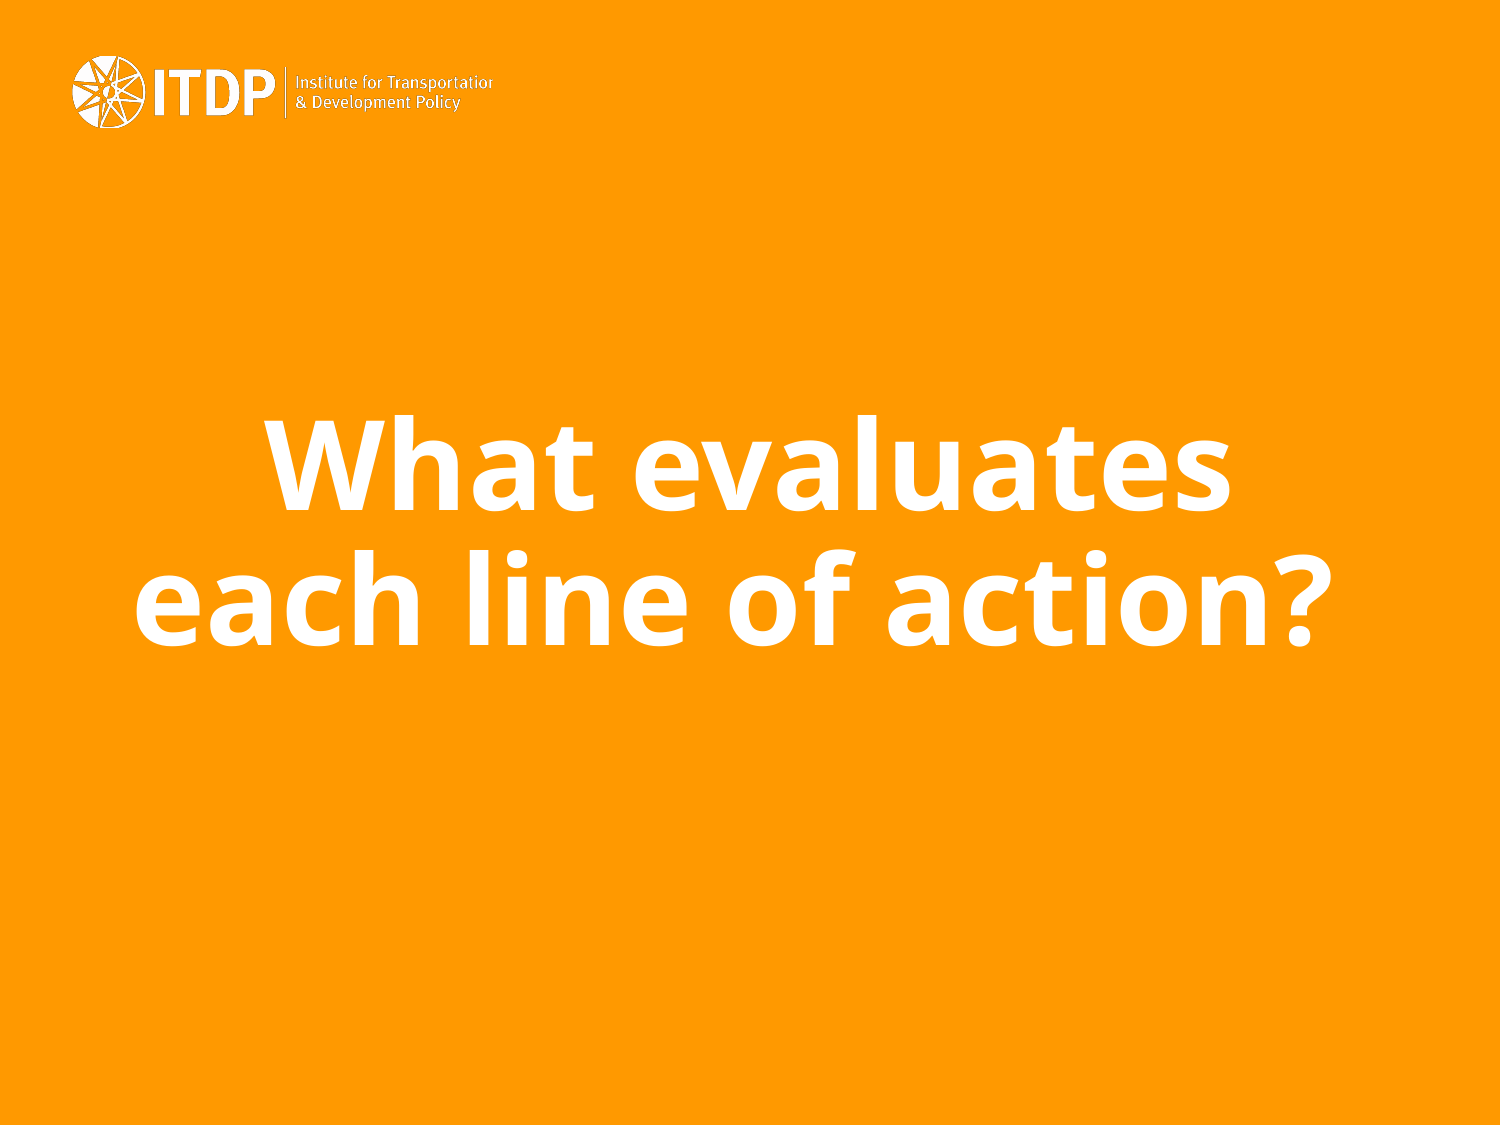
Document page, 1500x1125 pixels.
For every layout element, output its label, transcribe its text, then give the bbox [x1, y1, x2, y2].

text_box What evaluates each line of action? [91, 387, 1409, 880]
picture [72, 56, 493, 128]
